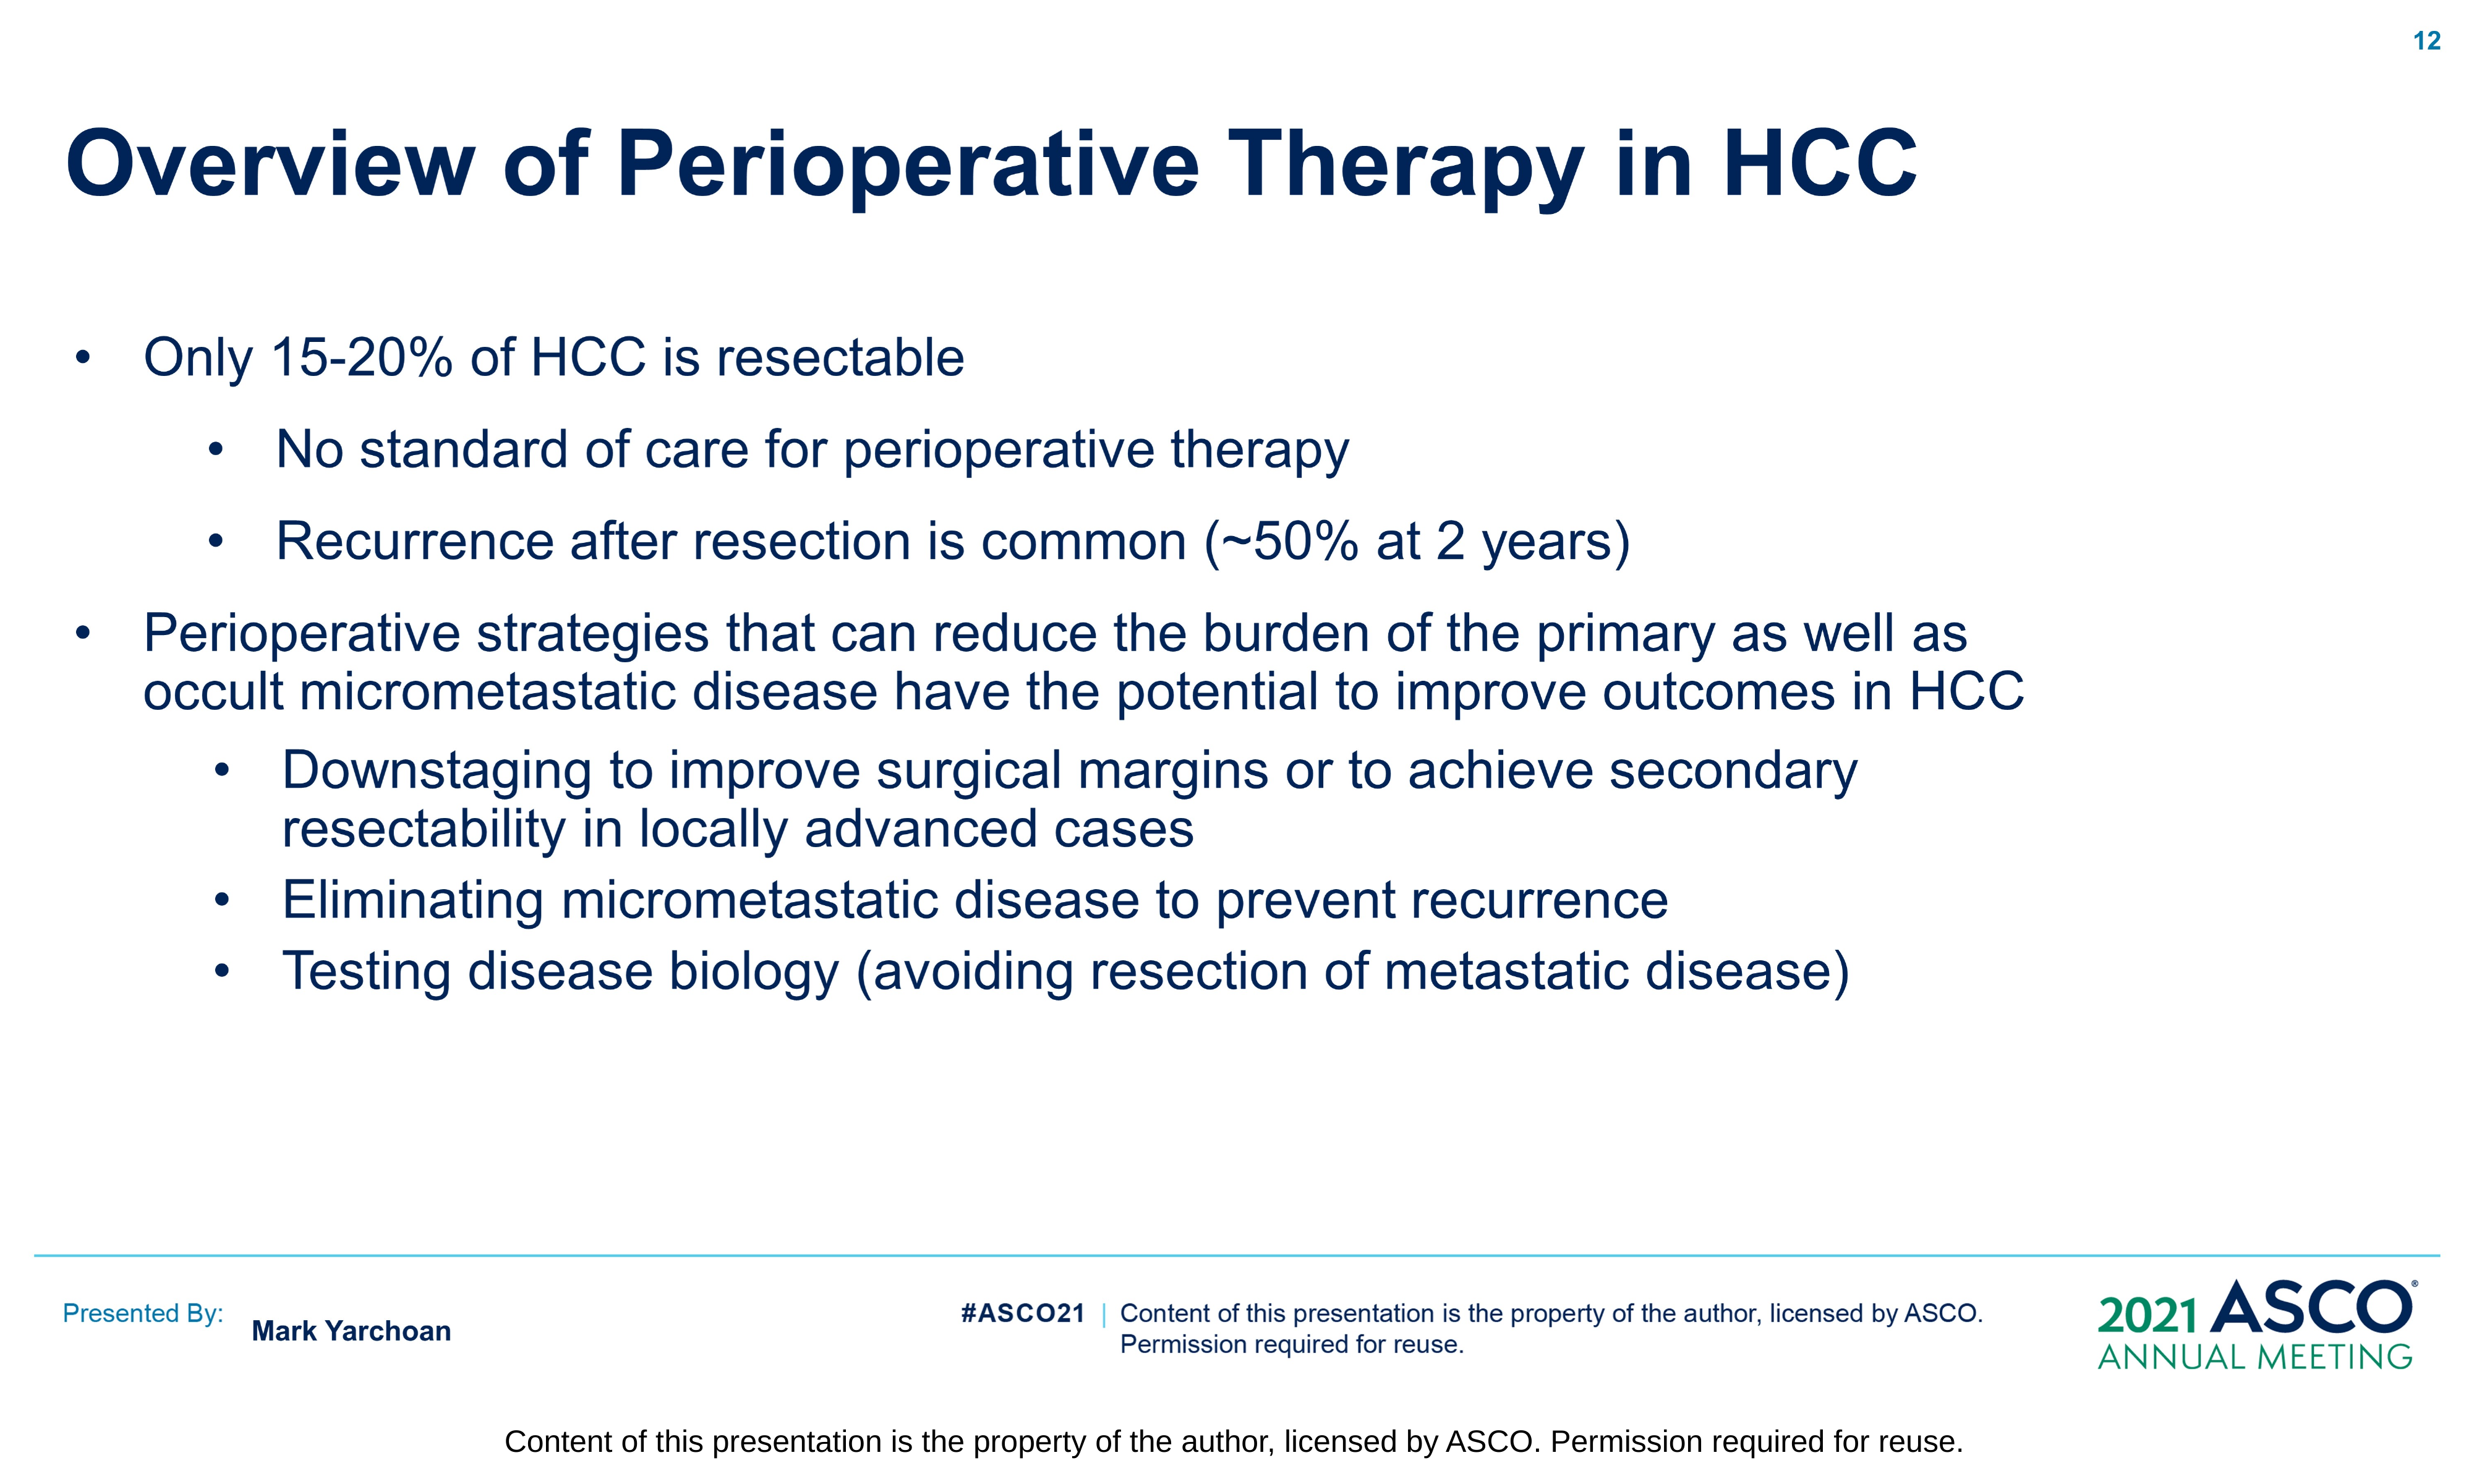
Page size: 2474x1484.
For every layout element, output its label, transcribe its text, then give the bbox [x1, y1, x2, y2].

text_box Content of this presentation is the property of the author, licensed by ASCO. Permission required for reuse. [0, 1399, 2474, 1477]
picture [2, 0, 2472, 1389]
